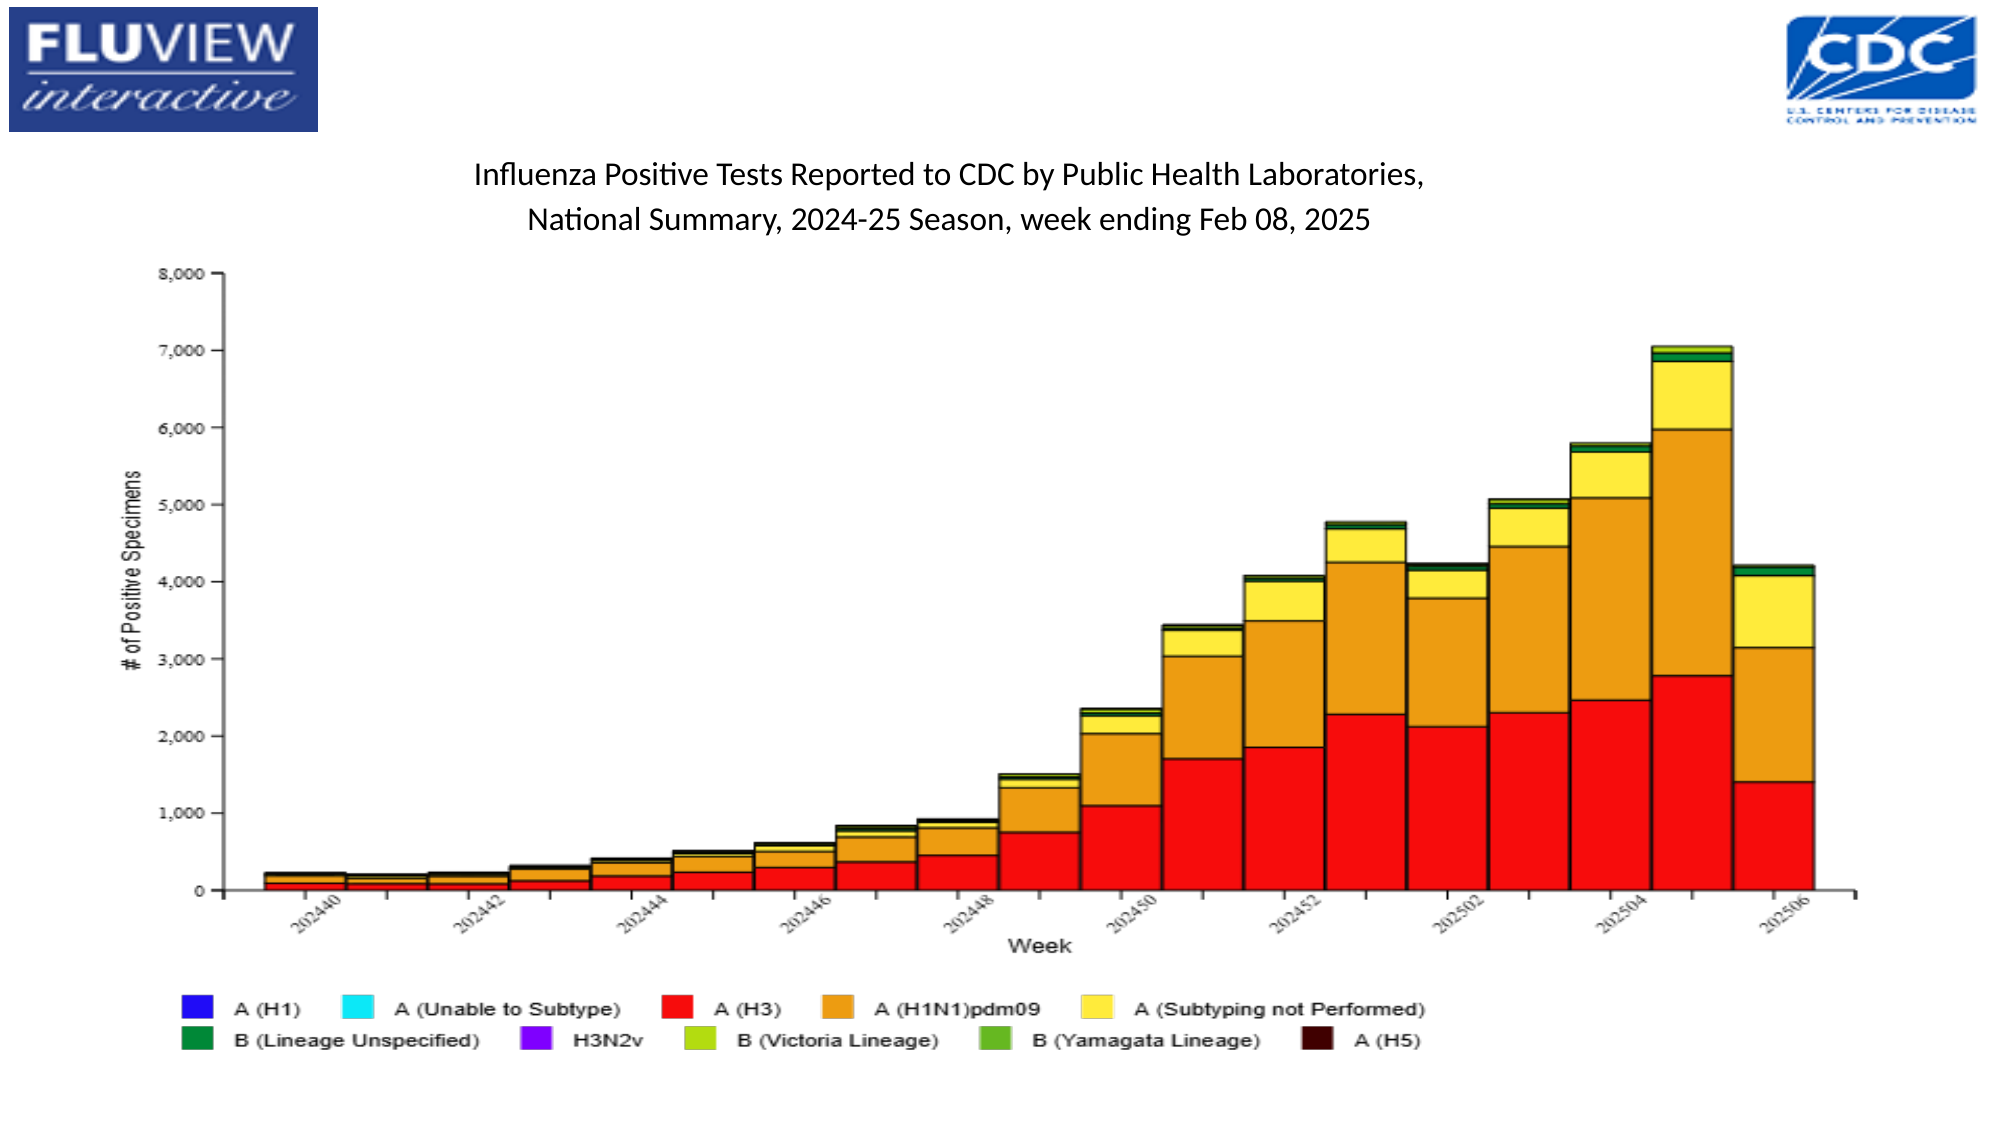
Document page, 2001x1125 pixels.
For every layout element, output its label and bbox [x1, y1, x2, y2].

picture [99, 250, 2000, 1125]
picture [1770, 7, 1990, 132]
picture [9, 7, 318, 132]
